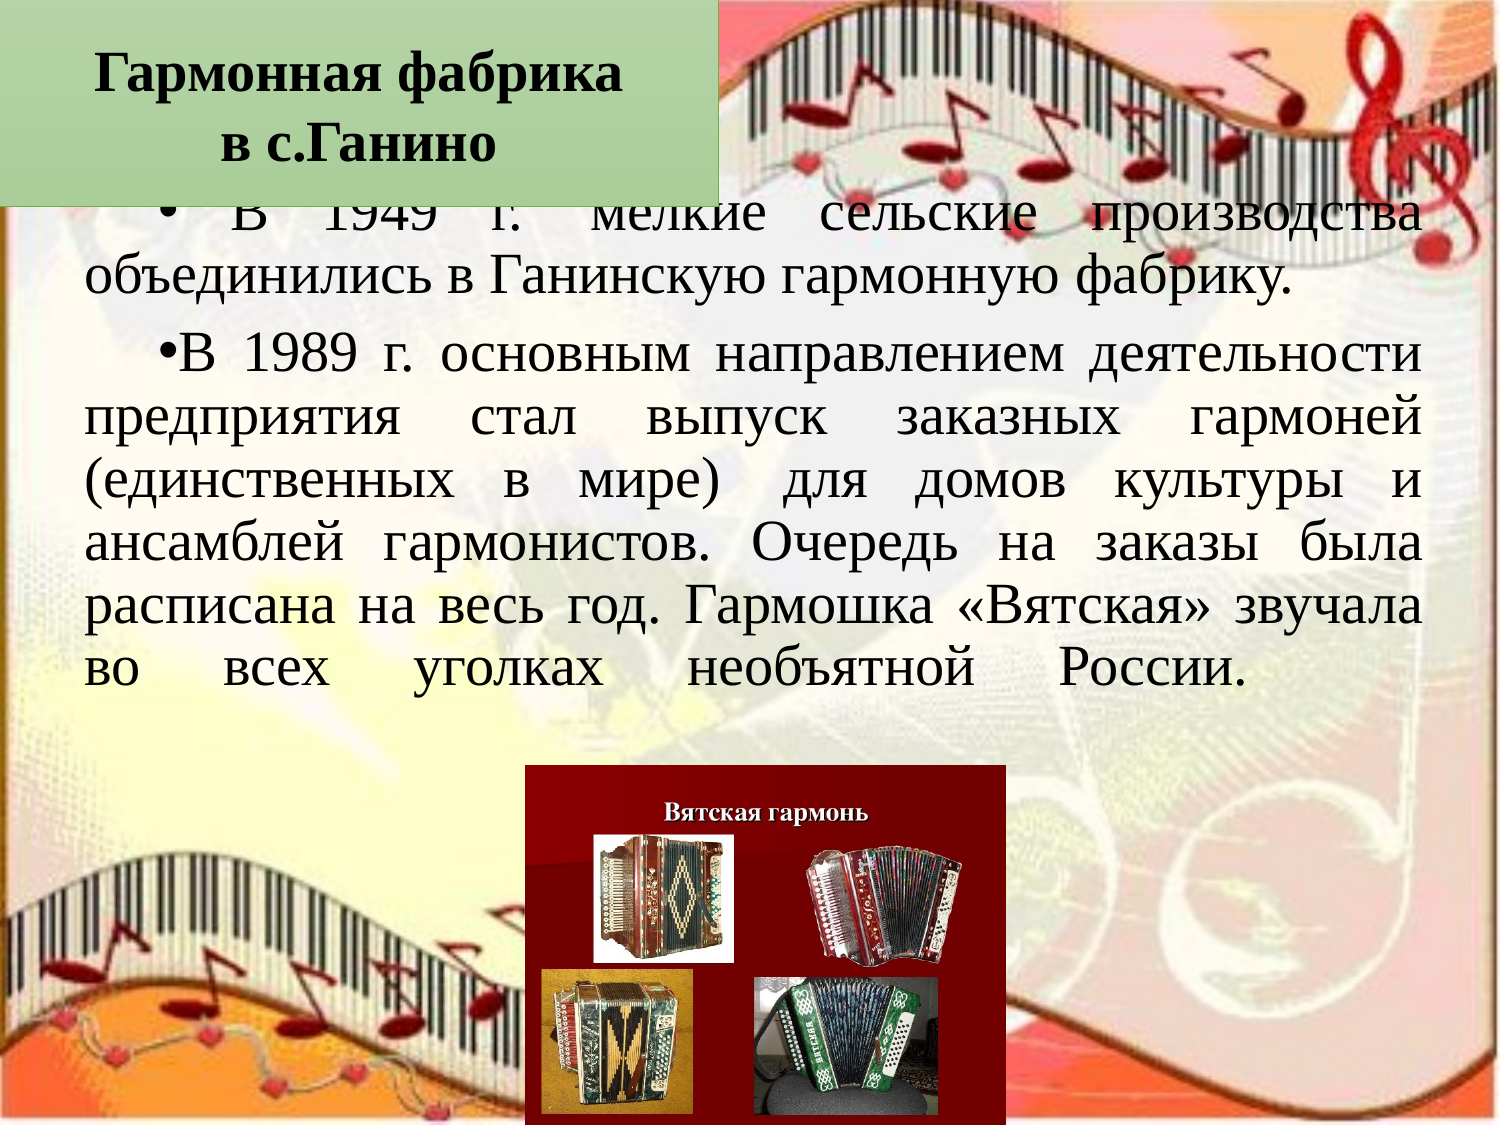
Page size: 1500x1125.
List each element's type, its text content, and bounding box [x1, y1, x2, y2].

text_box Гармонная фабрика в с.Ганино [0, 0, 719, 207]
list В 1949 г. мелкие сельские производства объединились в Ганинскую гармонную фабрику. В 1989 г. основным направлением деятельности предприятия стал выпуск заказных гармоней (единственных в мире) для домов культуры и ансамблей гармонистов. Очередь на заказы была расписана на весь год. Гармошка «Вятская» звучала во всех уголках необъятной России. [41, 172, 1439, 946]
picture [0, 0, 1500, 1125]
title [719, 59, 1397, 172]
